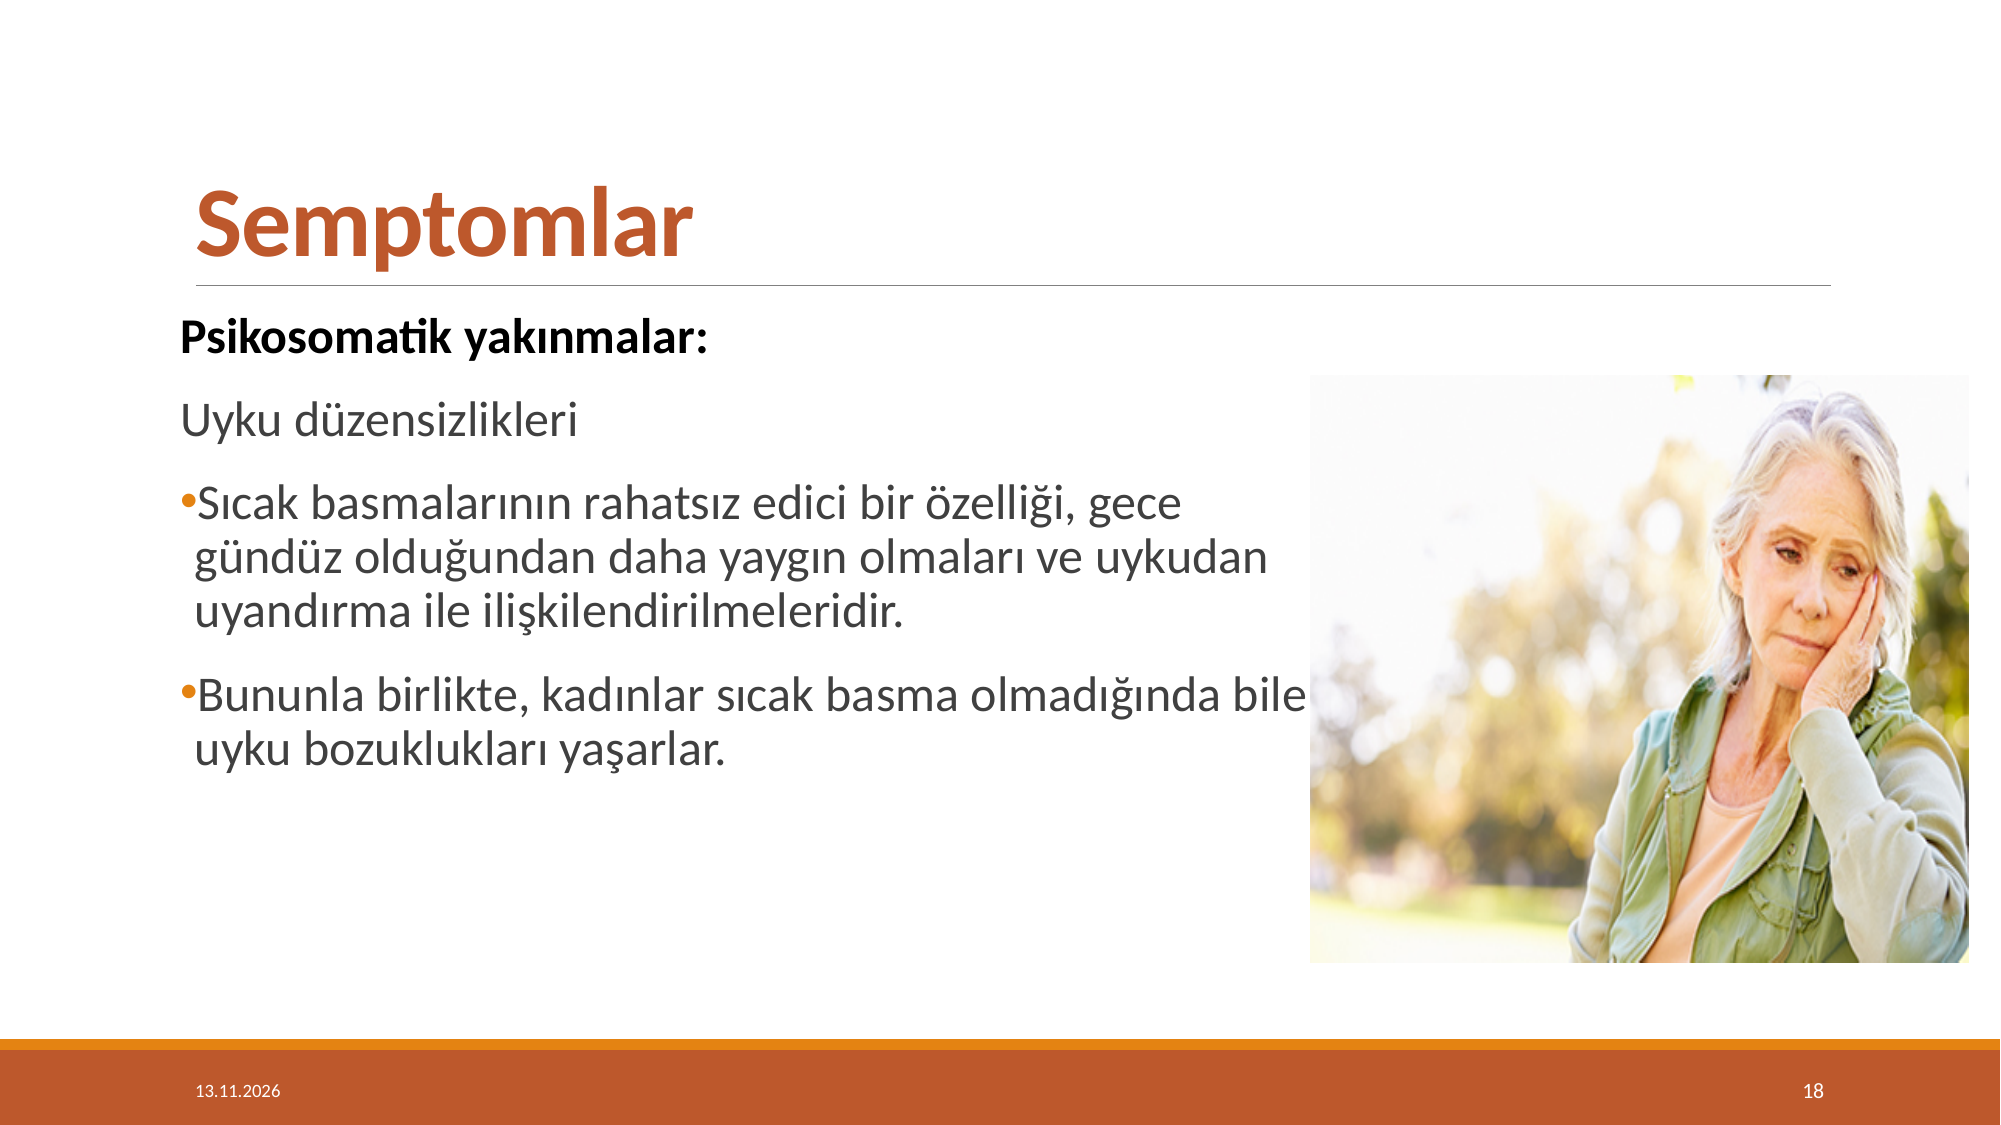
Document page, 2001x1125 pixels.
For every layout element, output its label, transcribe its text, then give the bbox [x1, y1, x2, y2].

picture [1309, 374, 1970, 964]
slide_number 18 [1624, 1059, 1840, 1120]
title Semptomlar [179, 47, 1830, 285]
list Psikosomatik yakınmalar: Uyku düzensizlikleri Sıcak basmalarının rahatsız edici bir özelliği, gece gündüz olduğundan daha yaygın olmaları ve uykudan uyandırma ile ilişkilendirilmeleridir. Bununla birlikte, kadınlar sıcak basma olmadığında bile uyku bozuklukları yaşarlar. [179, 302, 1311, 963]
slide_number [179, 1059, 586, 1120]
